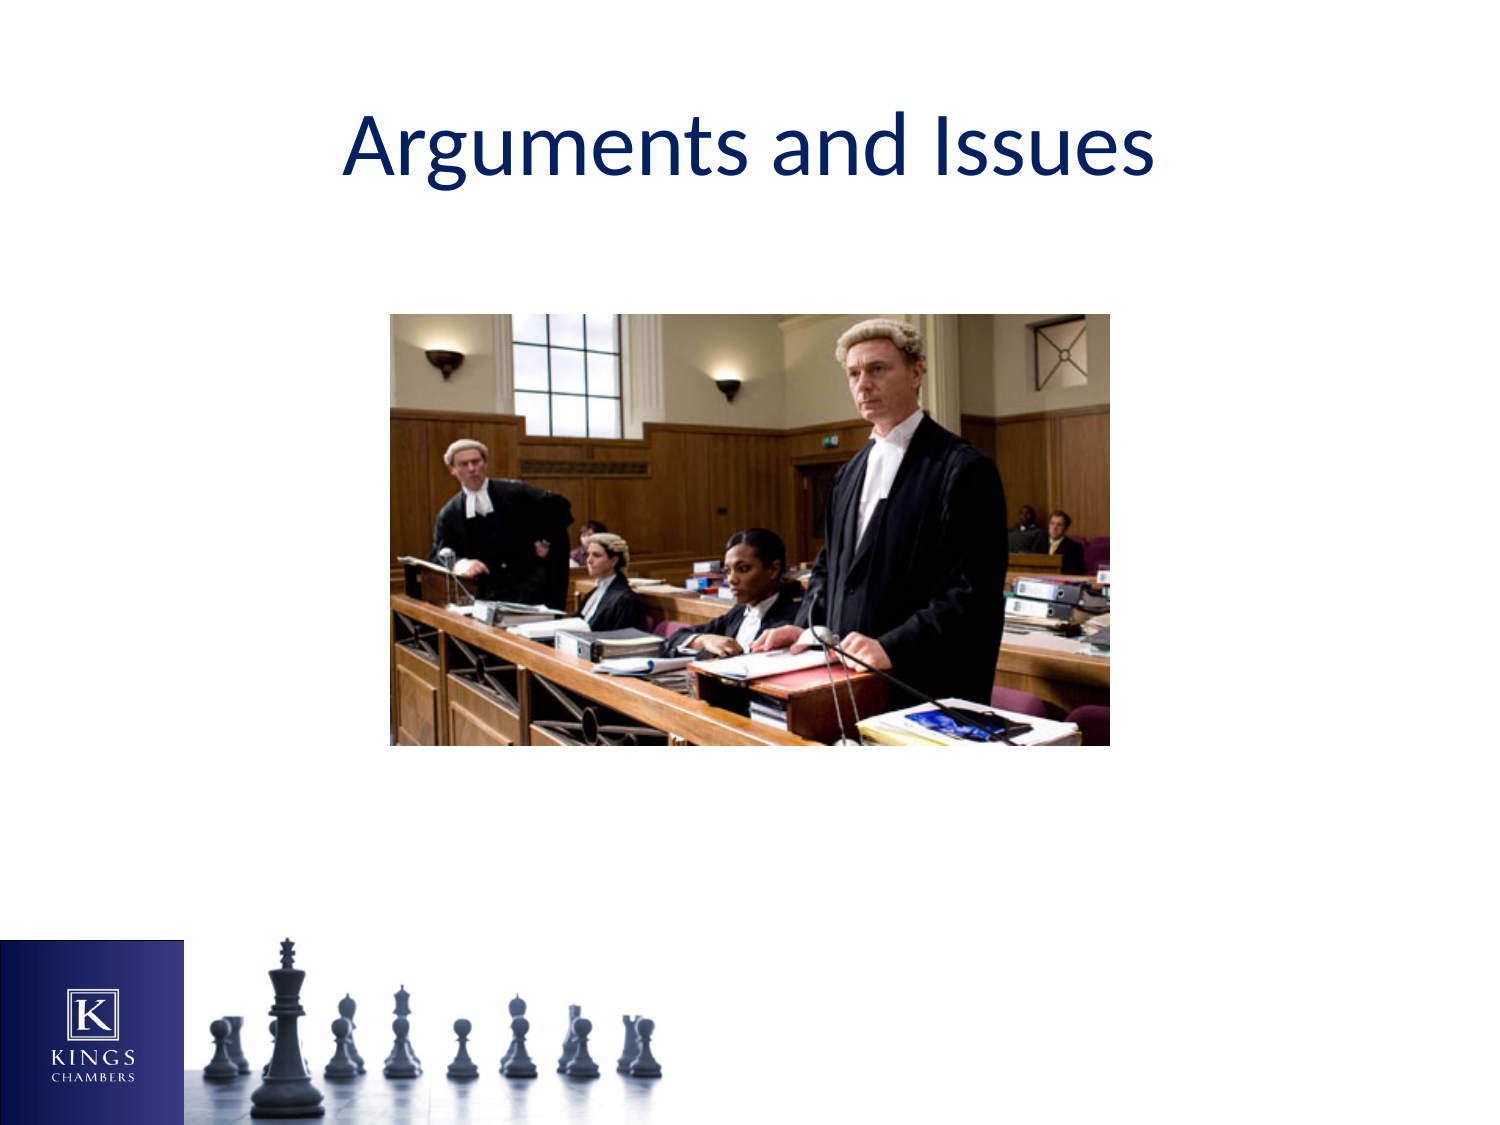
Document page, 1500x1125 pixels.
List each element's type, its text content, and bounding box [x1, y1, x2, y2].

title Arguments and Issues [74, 44, 1426, 233]
picture [0, 932, 932, 1125]
picture [390, 314, 1110, 746]
